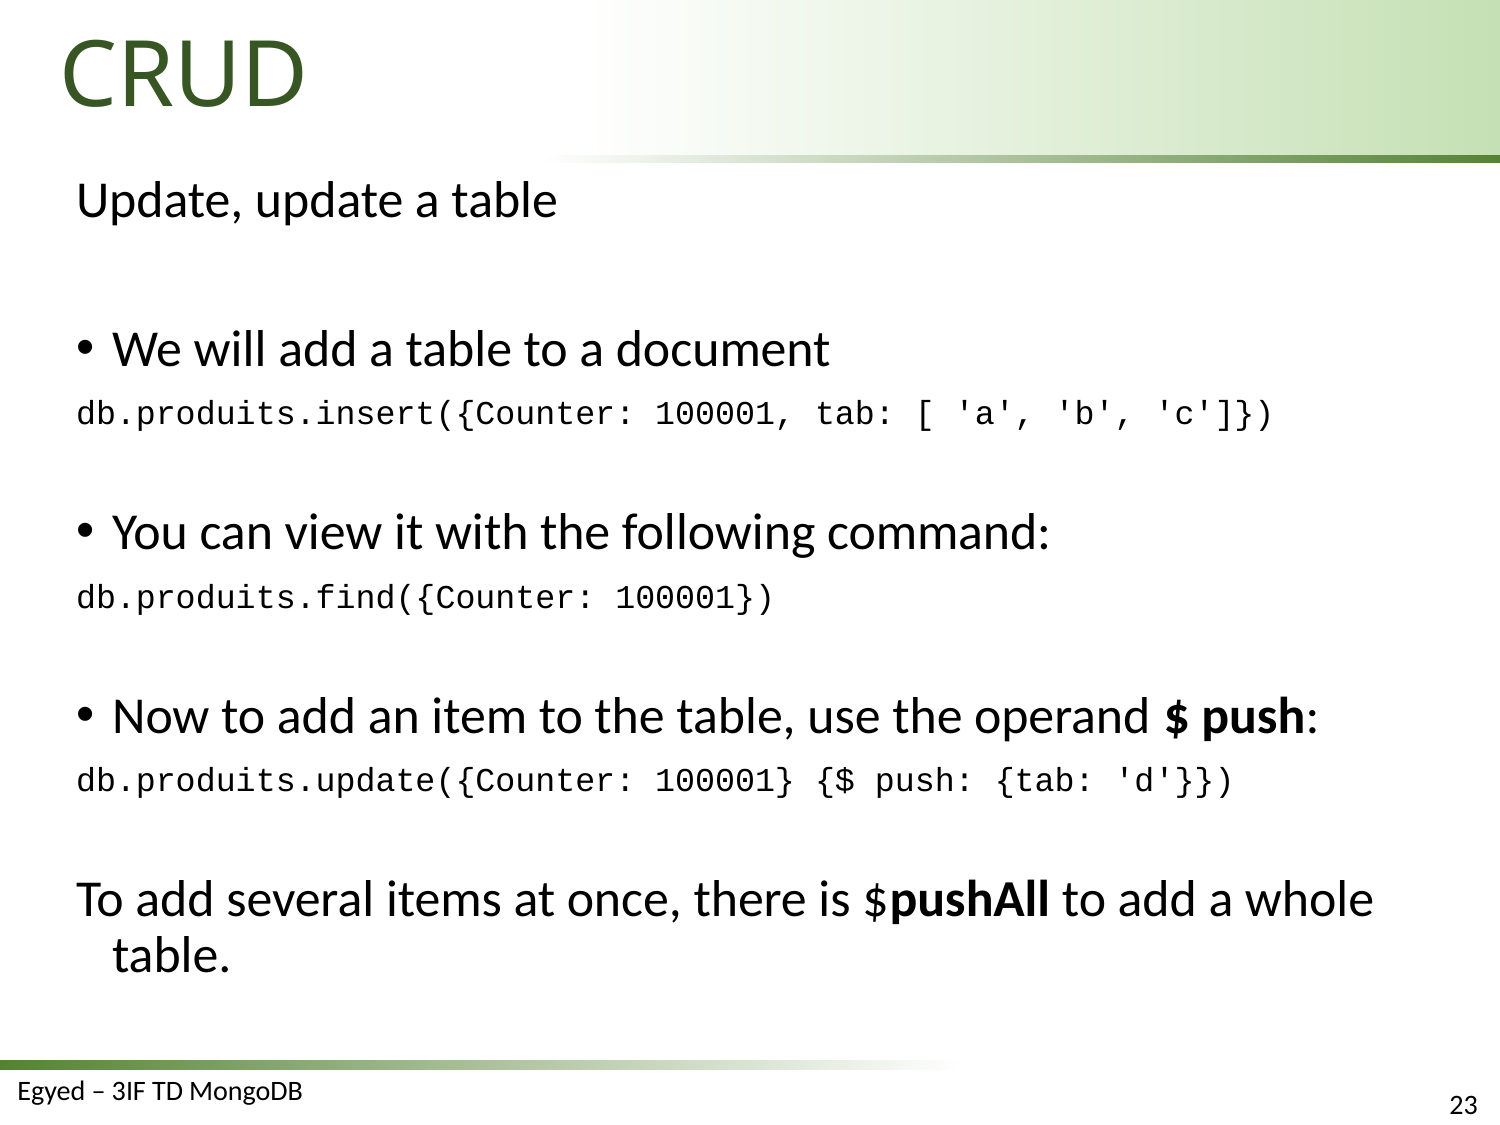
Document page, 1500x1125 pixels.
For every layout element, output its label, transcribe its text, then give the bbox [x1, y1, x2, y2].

list Update, update a table We will add a table to a document db.produits.insert({Counter: 100001, tab: [ 'a', 'b', 'c']}) You can view it with the following command: db.produits.find({Counter: 100001}) Now to add an item to the table, use the operand $ push: db.produits.update({Counter: 100001} {$ push: {tab: 'd'}}) To add several items at once, there is $pushAll to add a whole table. [61, 165, 1500, 992]
title CRUD [44, 0, 1500, 155]
